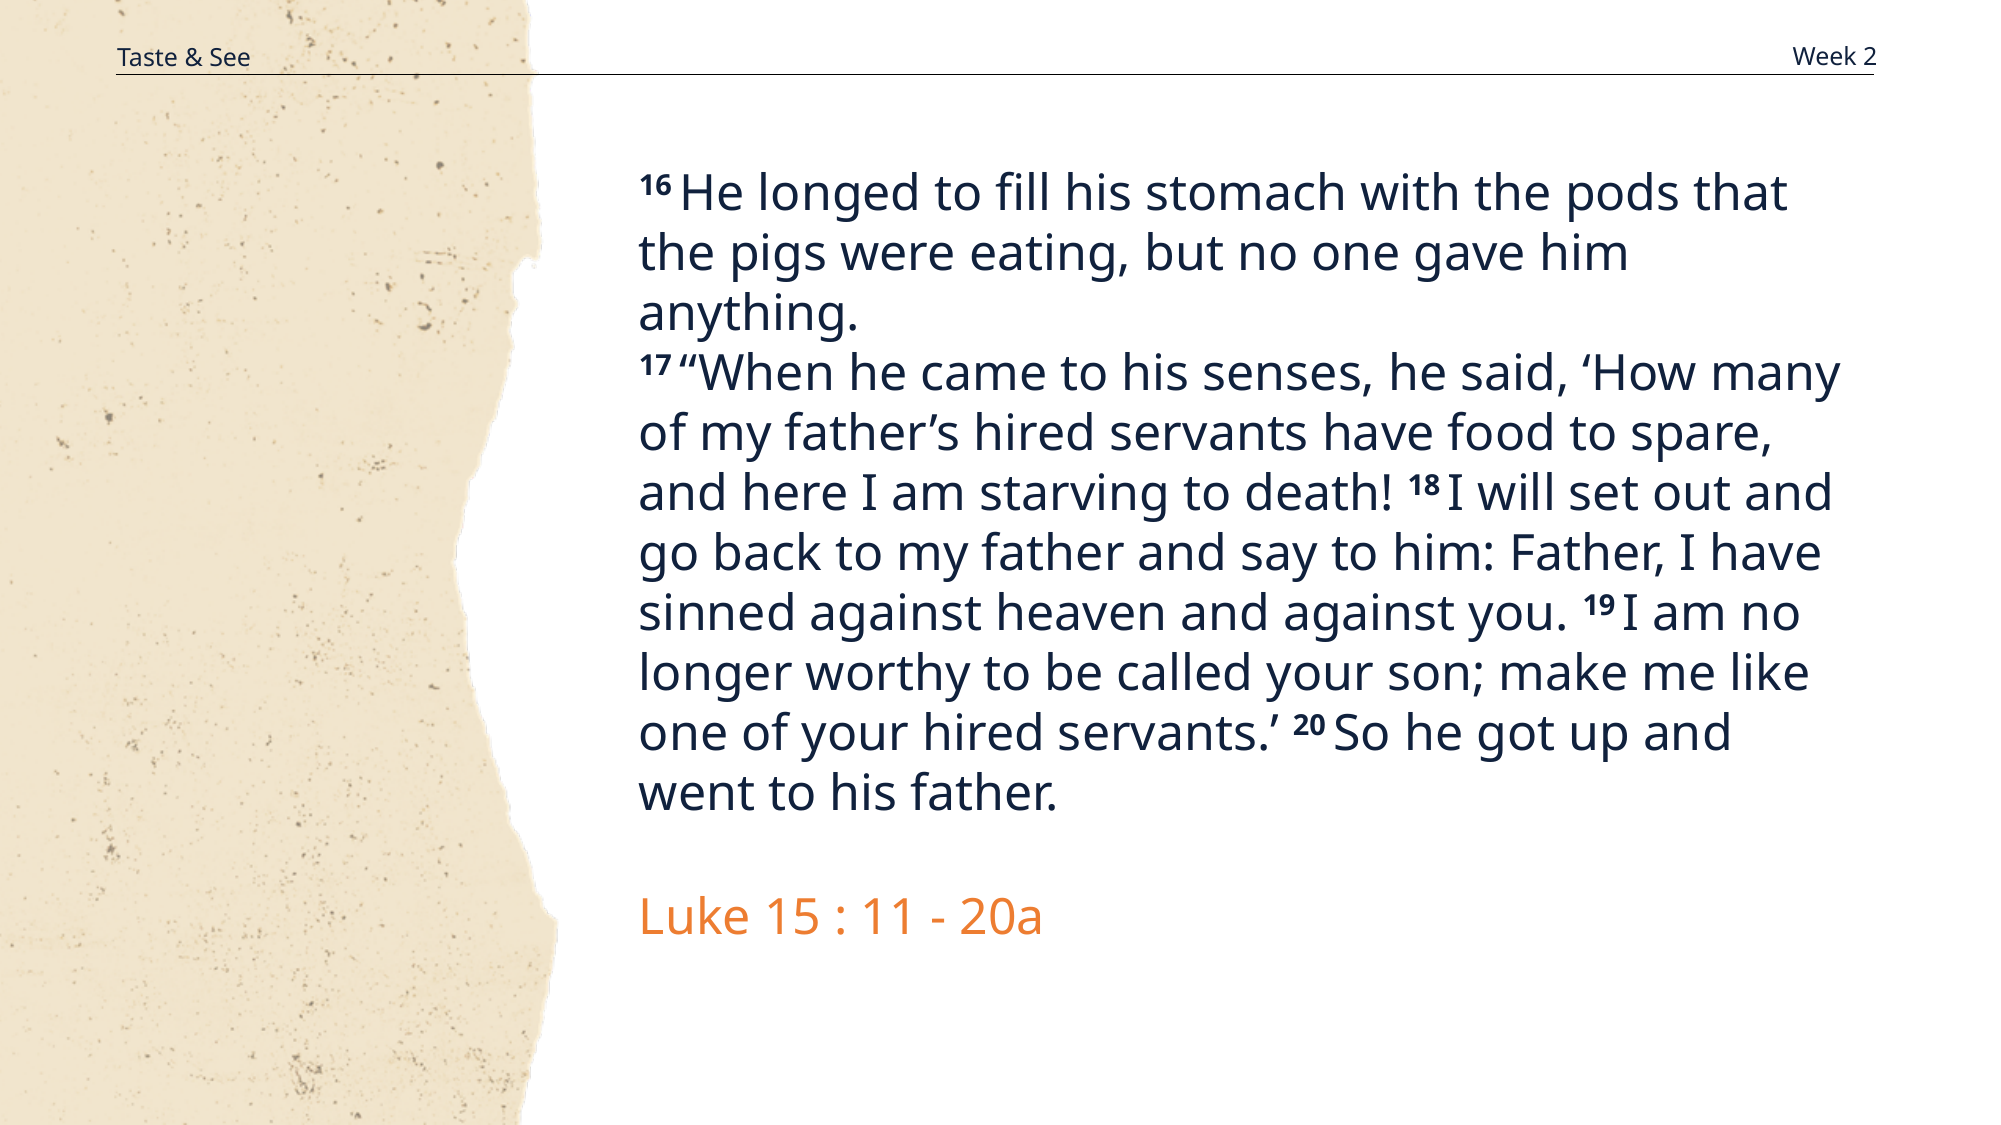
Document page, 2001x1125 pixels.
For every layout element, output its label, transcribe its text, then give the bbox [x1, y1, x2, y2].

text_box 16 He longed to fill his stomach with the pods that the pigs were eating, but no one gave him anything. 17 “When he came to his senses, he said, ‘How many of my father’s hired servants have food to spare, and here I am starving to death! 18 I will set out and go back to my father and say to him: Father, I have sinned against heaven and against you. 19 I am no longer worthy to be called your son; make me like one of your hired servants.’ 20 So he got up and went to his father. Luke 15 : 11 - 20a [903, 152, 1875, 952]
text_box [102, 32, 1893, 80]
picture [0, 0, 903, 1125]
